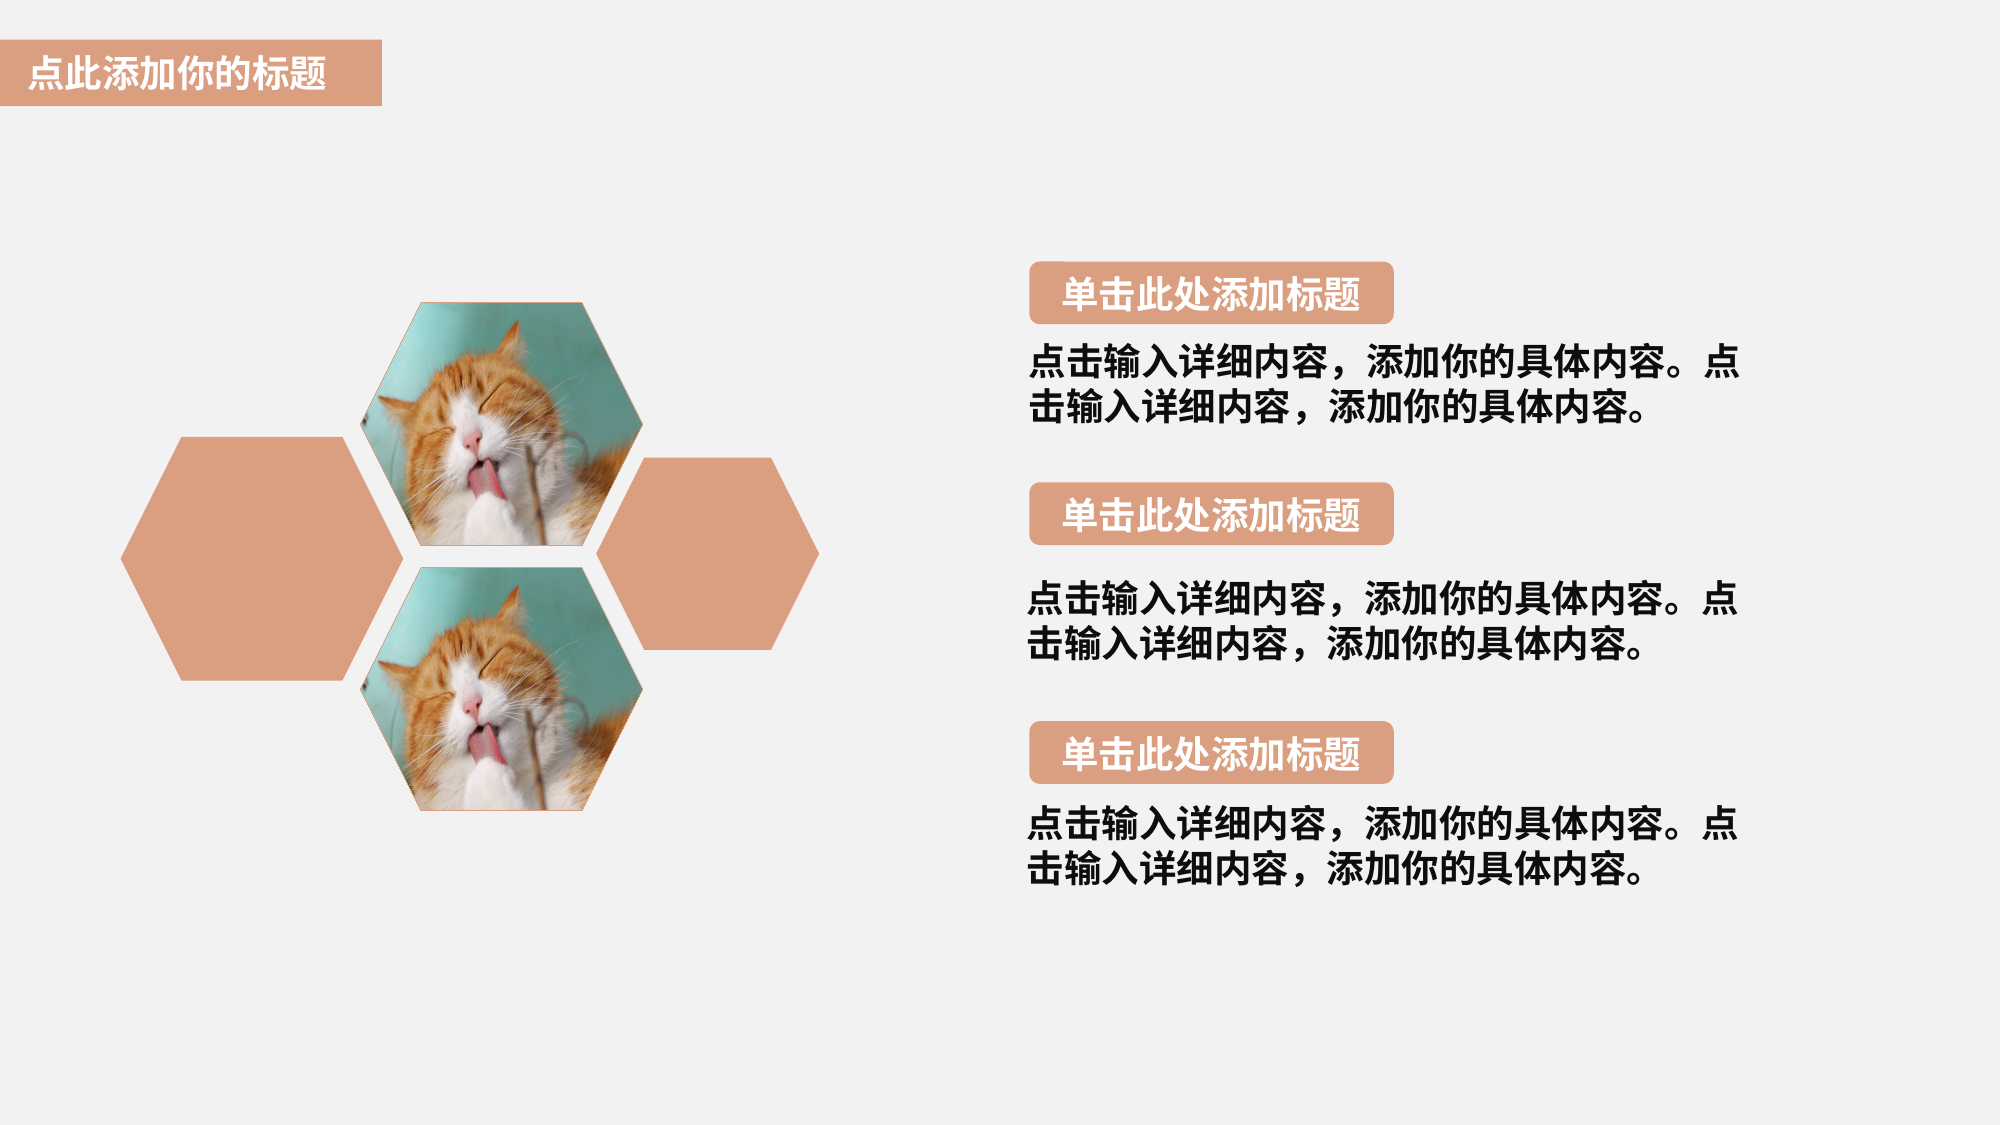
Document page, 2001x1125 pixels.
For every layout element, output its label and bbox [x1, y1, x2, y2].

text_box [1013, 261, 1778, 437]
text_box [1012, 482, 1776, 674]
text_box [360, 302, 643, 546]
text_box [1012, 721, 1776, 899]
text_box [0, 39, 383, 107]
text_box [120, 436, 404, 681]
text_box [360, 567, 643, 811]
text_box [596, 457, 820, 650]
